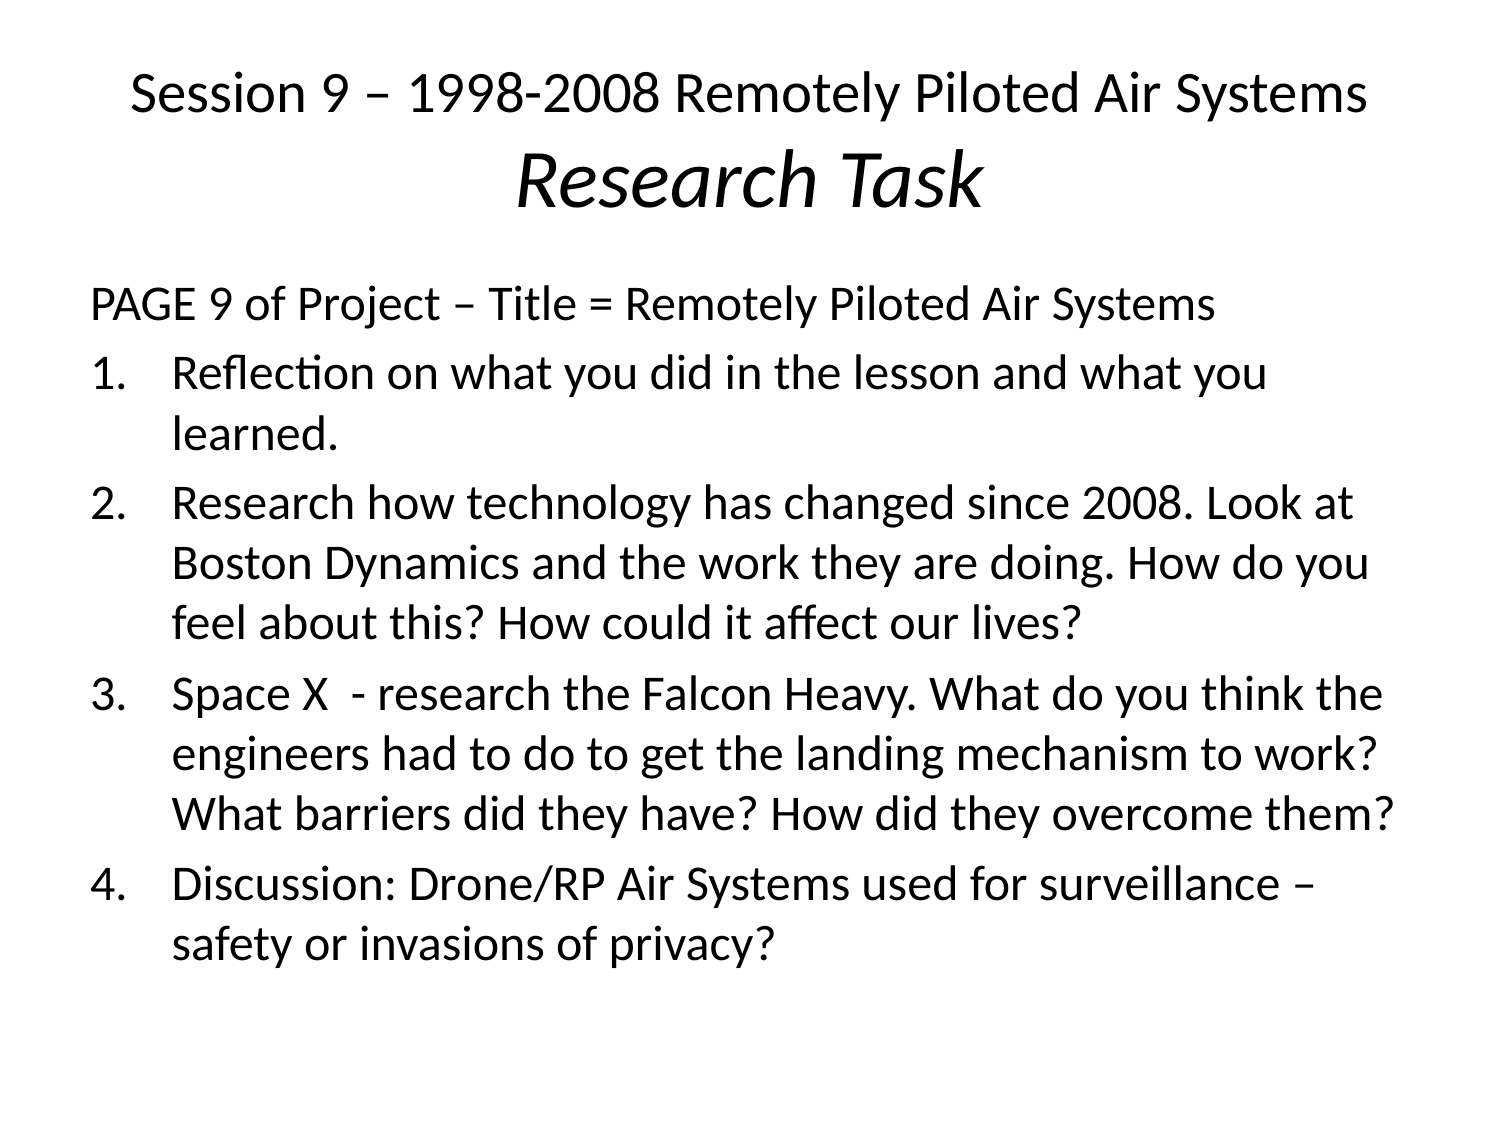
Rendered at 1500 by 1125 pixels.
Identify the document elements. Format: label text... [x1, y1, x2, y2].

list PAGE 9 of Project – Title = Remotely Piloted Air Systems Reflection on what you did in the lesson and what you learned. Research how technology has changed since 2008. Look at Boston Dynamics and the work they are doing. How do you feel about this? How could it affect our lives? Space X - research the Falcon Heavy. What do you think the engineers had to do to get the landing mechanism to work? What barriers did they have? How did they overcome them? Discussion: Drone/RP Air Systems used for surveillance – safety or invasions of privacy? [75, 262, 1425, 1005]
title Session 9 – 1998-2008 Remotely Piloted Air Systems Research Task [75, 45, 1425, 233]
